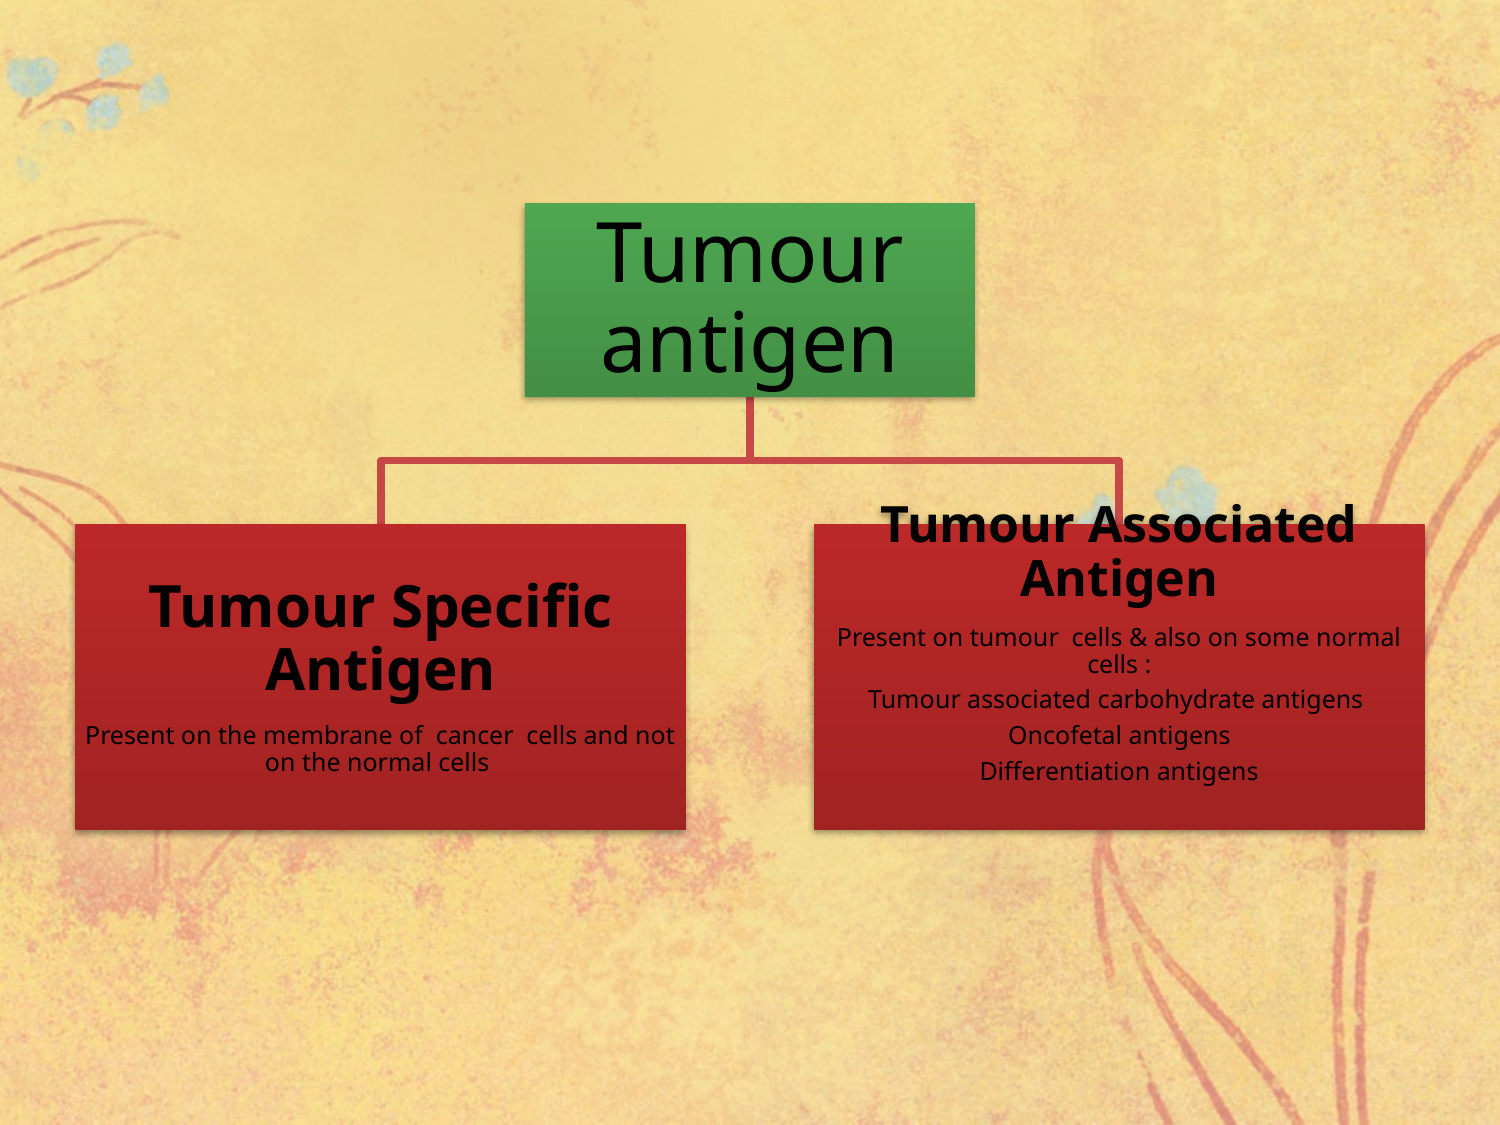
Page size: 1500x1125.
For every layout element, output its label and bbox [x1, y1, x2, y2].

list [74, 137, 1425, 897]
